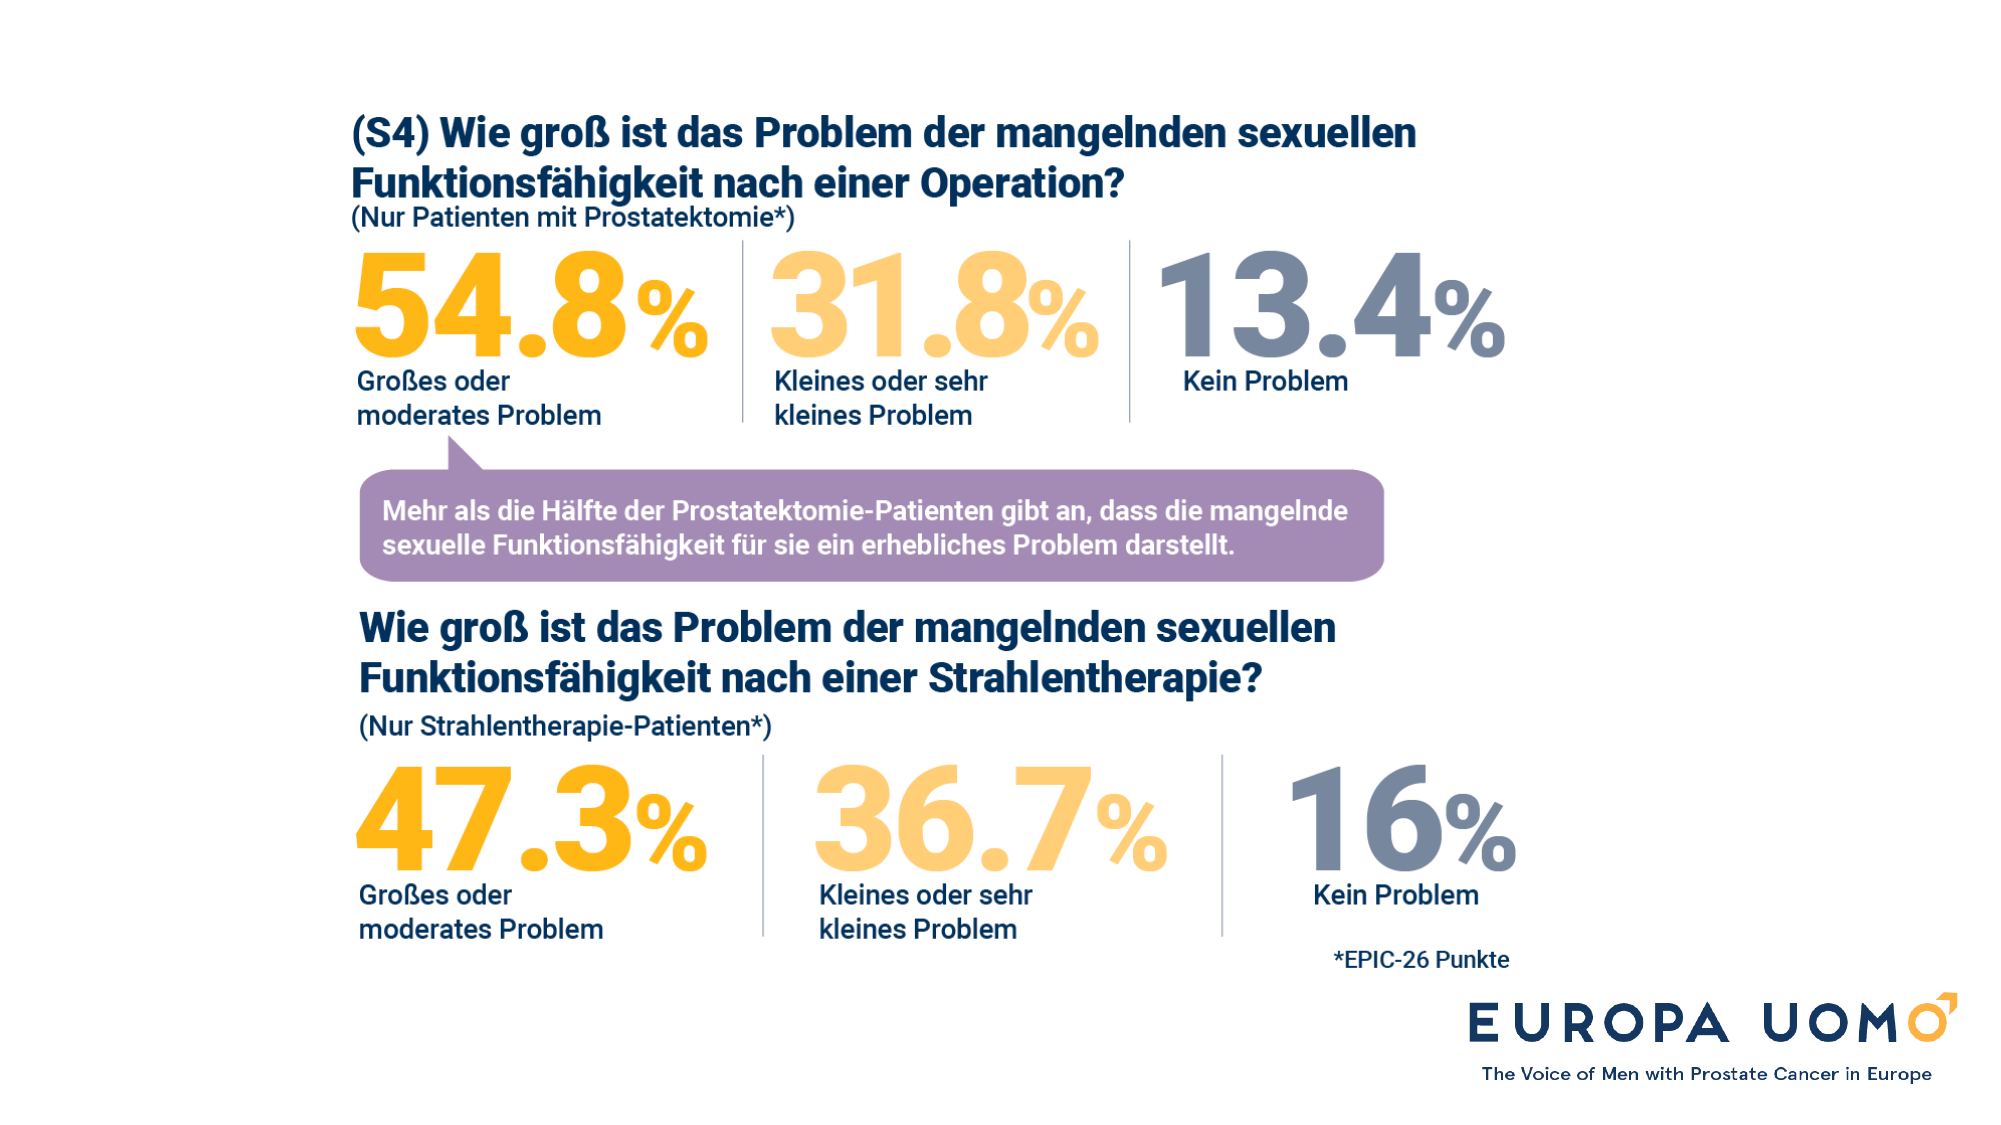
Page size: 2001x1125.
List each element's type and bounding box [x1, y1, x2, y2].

picture [1455, 992, 1958, 1085]
picture [350, 109, 1516, 991]
